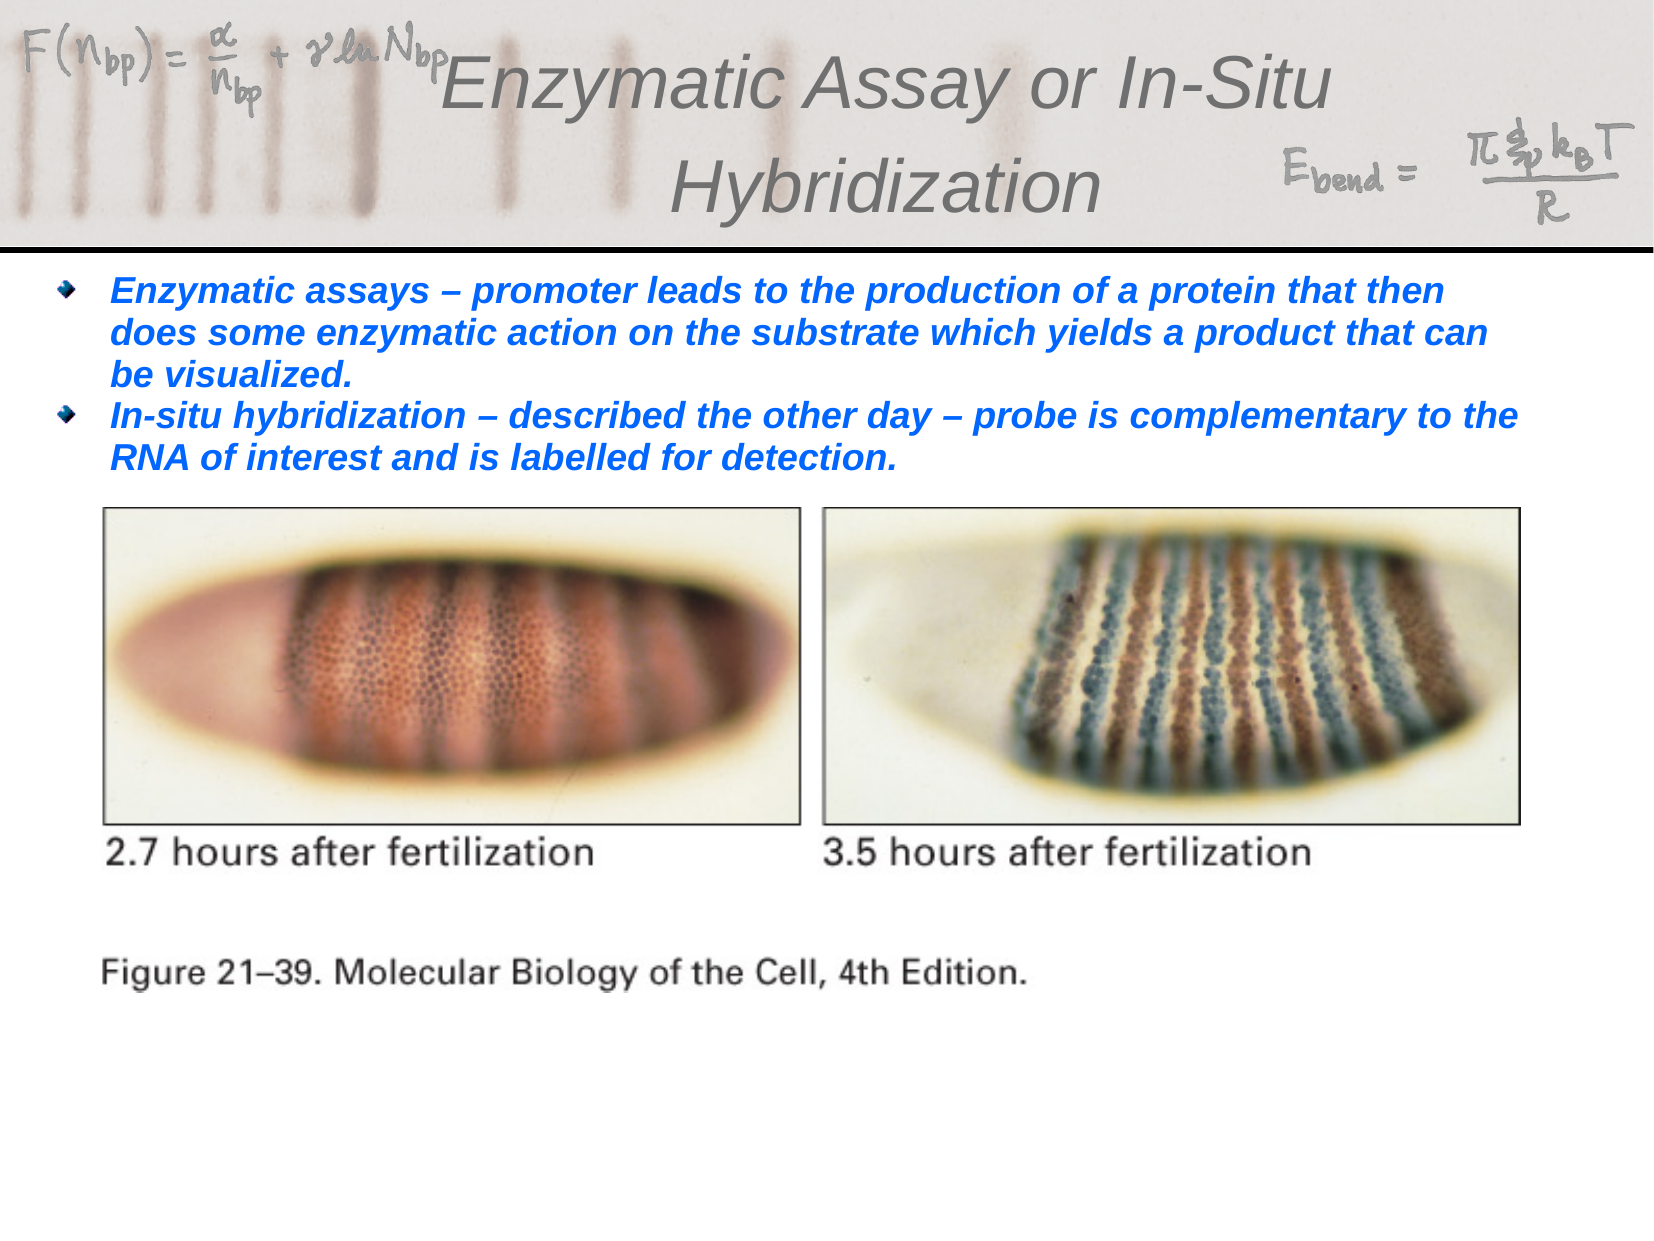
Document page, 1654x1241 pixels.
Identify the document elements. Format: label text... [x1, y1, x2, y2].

picture [0, 0, 1654, 246]
picture [56, 404, 77, 425]
title Enzymatic Assay or In-Situ Hybridization [62, 20, 1476, 228]
picture [56, 279, 77, 300]
picture [101, 507, 1521, 994]
text_box Enzymatic assays – promoter leads to the production of a protein that then does some enzymatic action on the substrate which yields a product that can be visualized. In-situ hybridization – described the other day – probe is complementary to the RNA of interest and is labelled for detection. [39, 270, 1540, 483]
